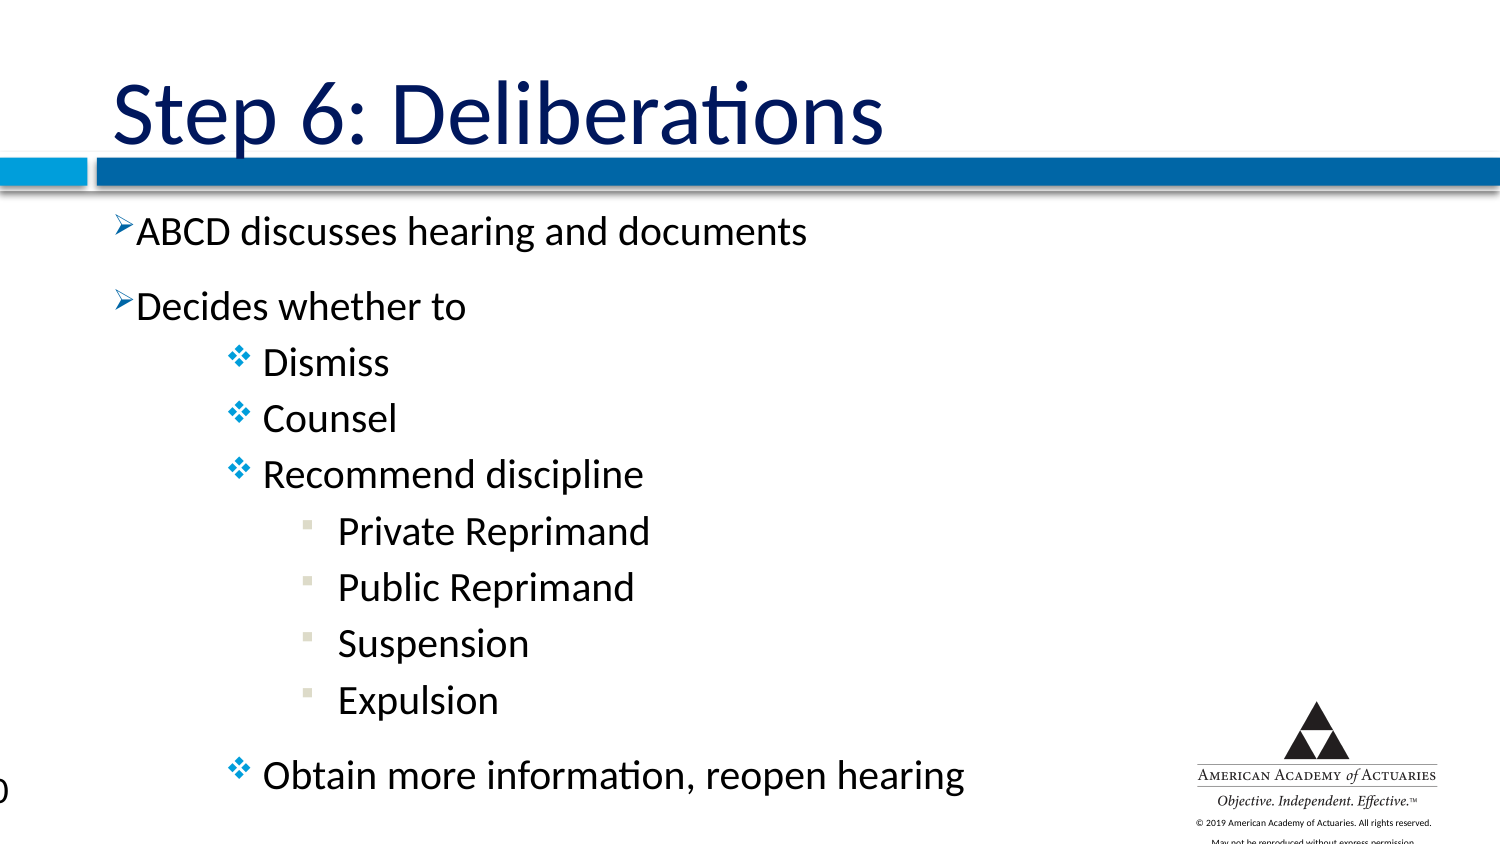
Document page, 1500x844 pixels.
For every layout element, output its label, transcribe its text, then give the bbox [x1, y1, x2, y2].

title Step 6: Deliberations [97, 75, 1275, 141]
list ABCD discusses hearing and documents Decides whether to Dismiss Counsel Recommend discipline Private Reprimand Public Reprimand Suspension Expulsion Obtain more information, reopen hearing [97, 195, 1269, 830]
